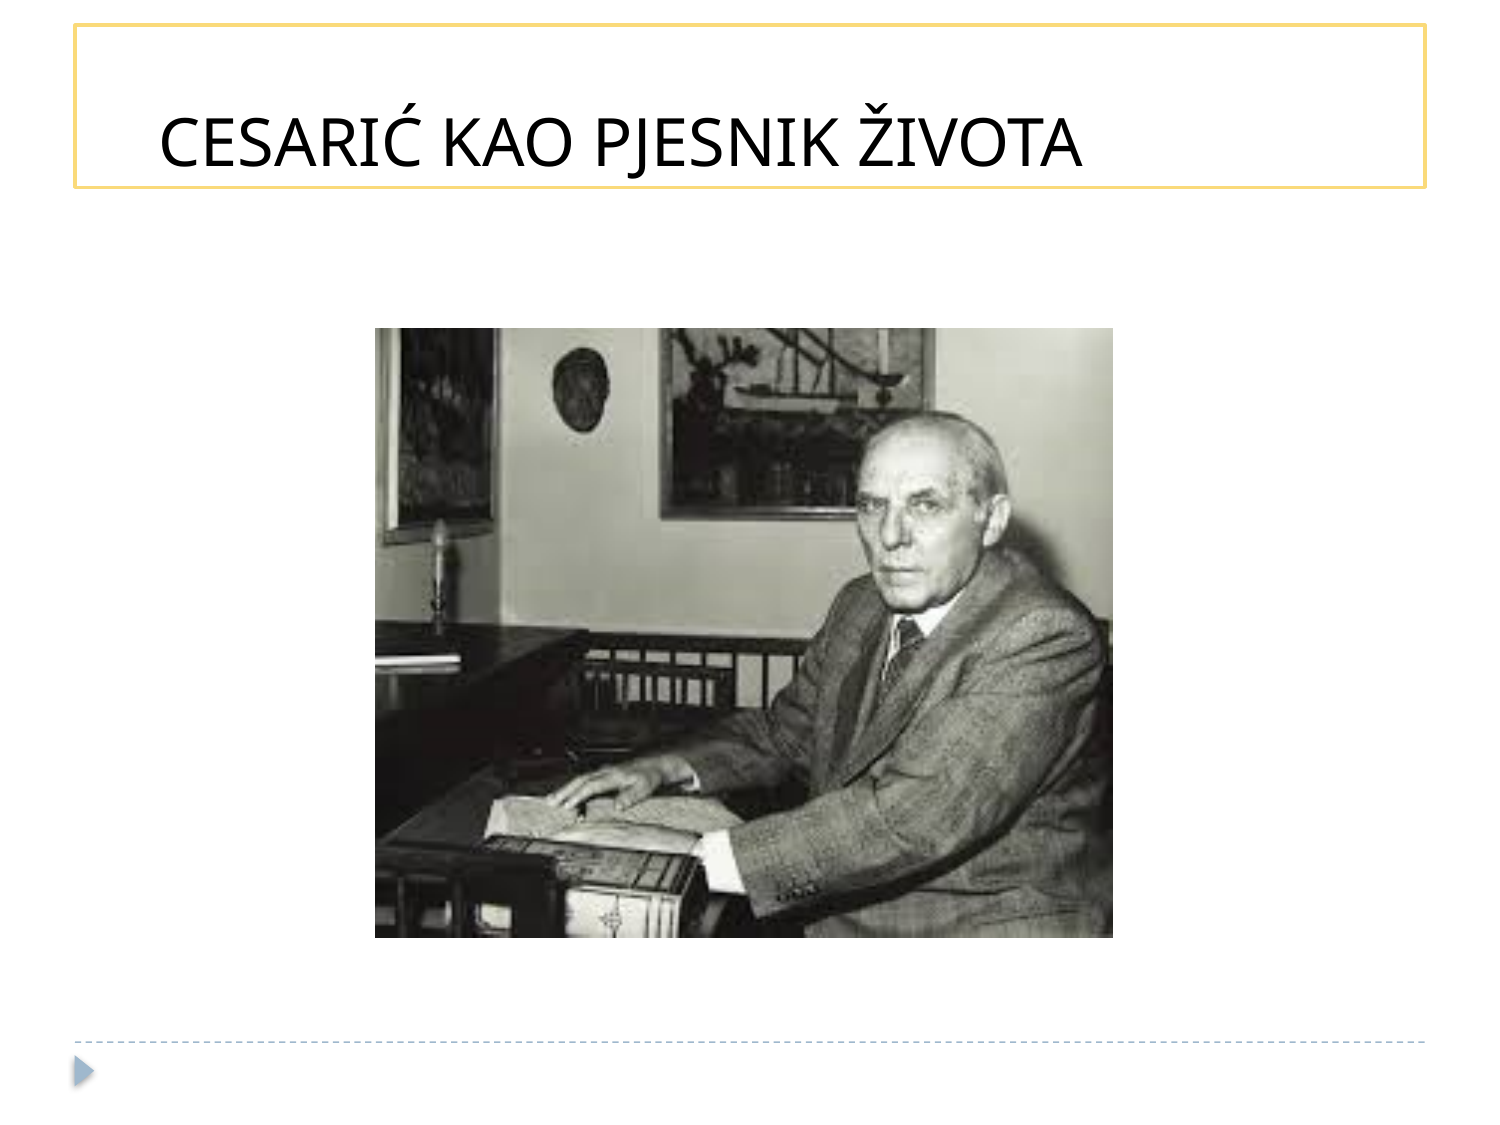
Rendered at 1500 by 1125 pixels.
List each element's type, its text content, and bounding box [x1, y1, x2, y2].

title CESARIĆ KAO PJESNIK ŽIVOTA [73, 23, 1427, 189]
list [374, 327, 1114, 938]
